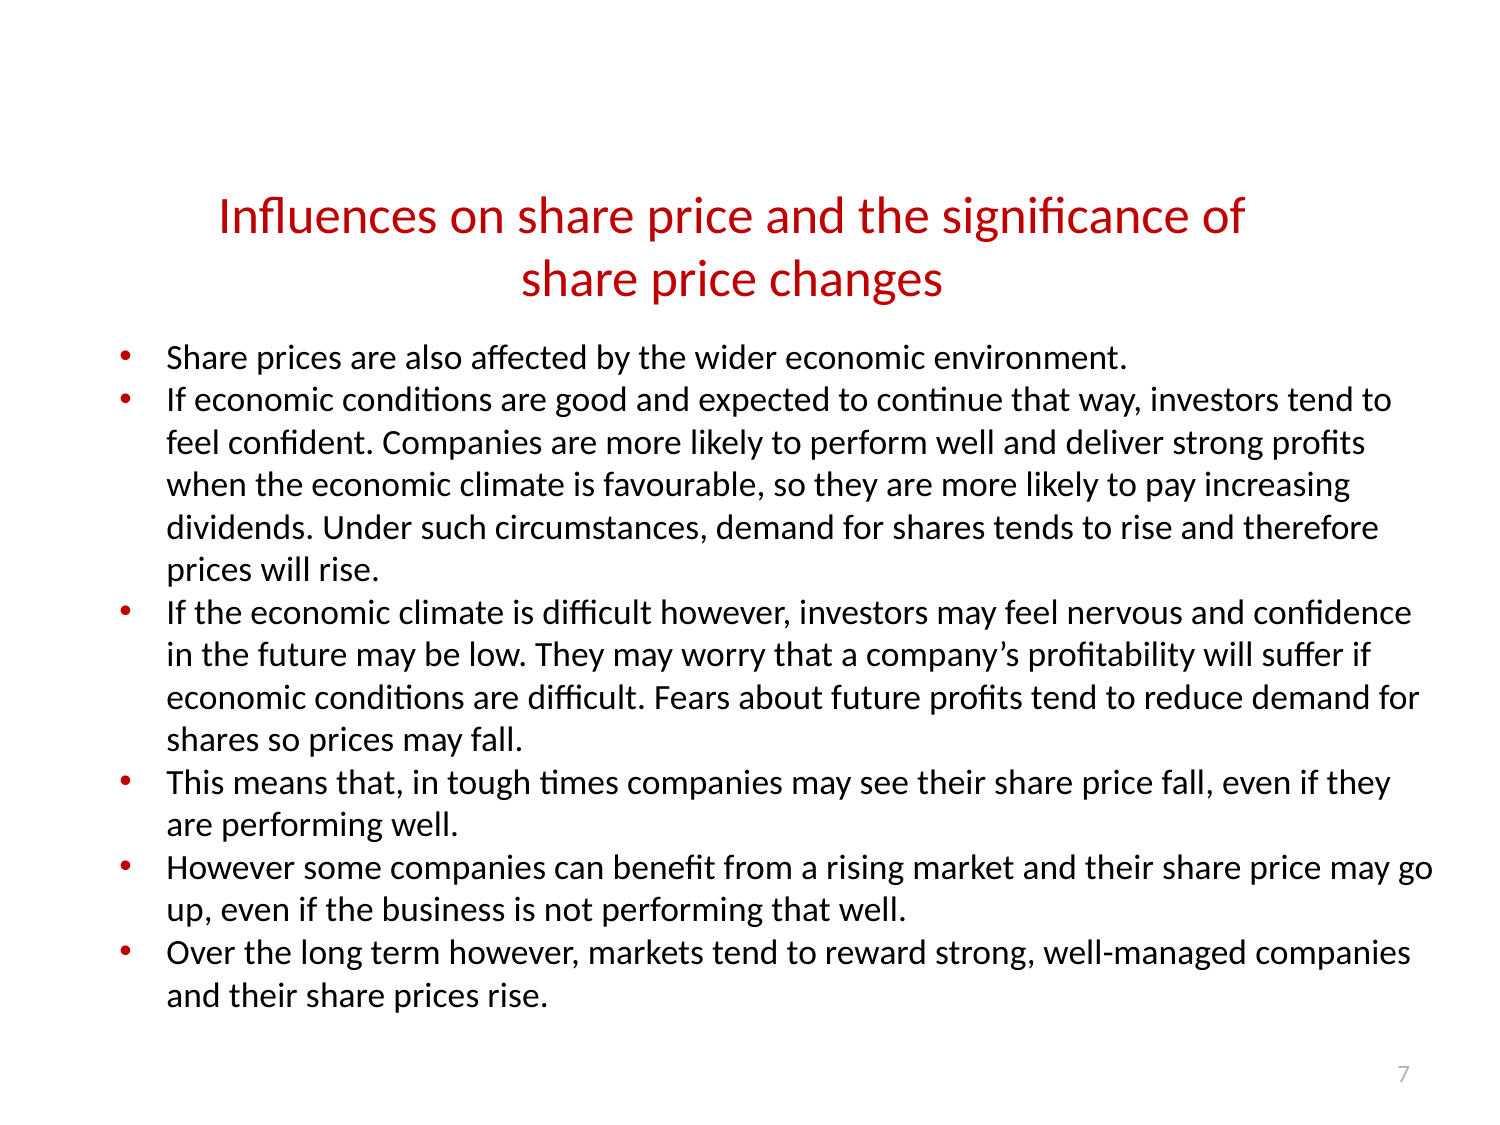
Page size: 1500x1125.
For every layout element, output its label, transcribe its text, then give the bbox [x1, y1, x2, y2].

list Share prices are also affected by the wider economic environment. If economic conditions are good and expected to continue that way, investors tend to feel confident. Companies are more likely to perform well and deliver strong profits when the economic climate is favourable, so they are more likely to pay increasing dividends. Under such circumstances, demand for shares tends to rise and therefore prices will rise. If the economic climate is difficult however, investors may feel nervous and confidence in the future may be low. They may worry that a company’s profitability will suffer if economic conditions are difficult. Fears about future profits tend to reduce demand for shares so prices may fall. This means that, in tough times companies may see their share price fall, even if they are performing well. However some companies can benefit from a rising market and their share price may go up, even if the business is not performing that well. Over the long term however, markets tend to reward strong, well-managed companies and their share prices rise. [29, 326, 1459, 1017]
title Influences on share price and the significance of share price changes [147, 172, 1317, 315]
slide_number 7 [1074, 1042, 1425, 1103]
